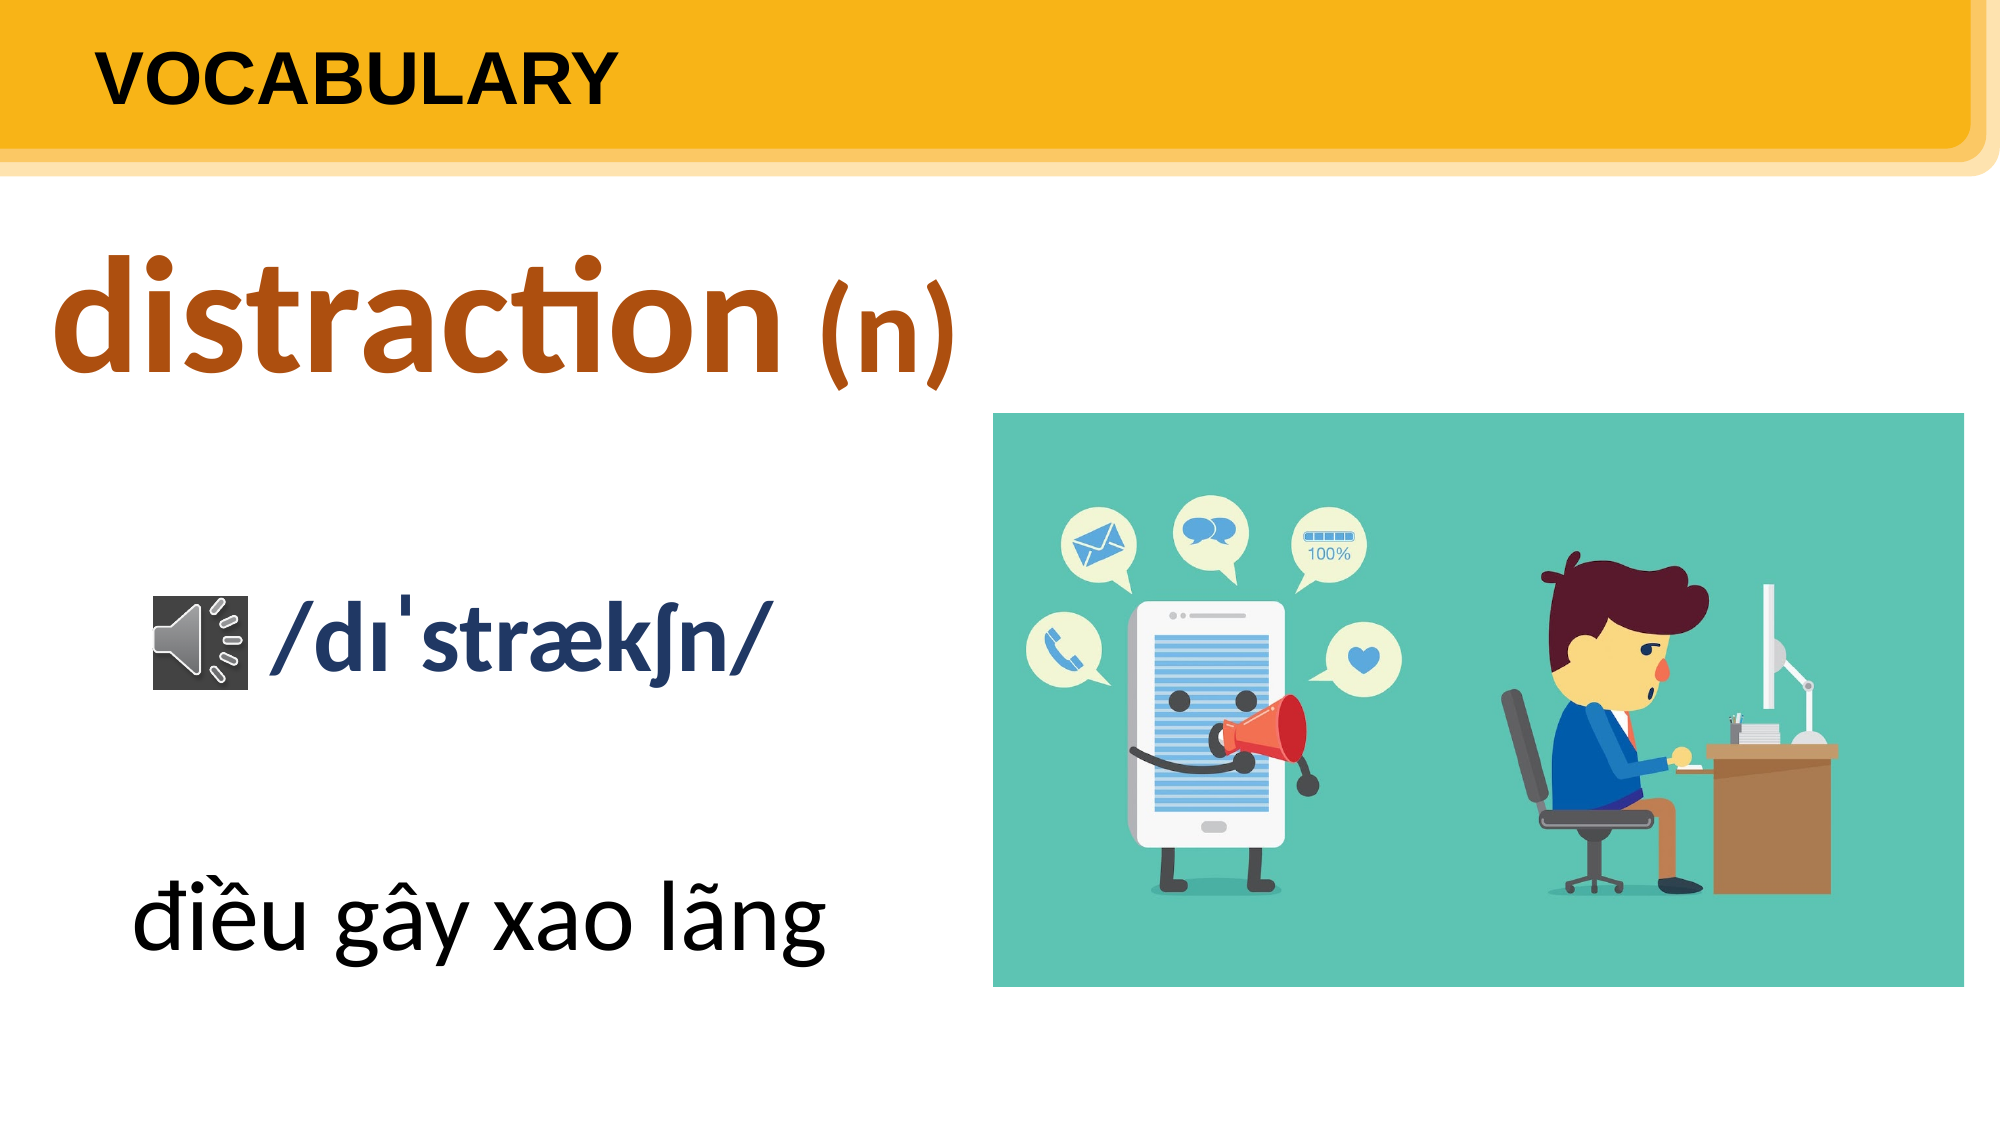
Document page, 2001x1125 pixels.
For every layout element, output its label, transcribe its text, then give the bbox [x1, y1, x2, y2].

text_box distraction (n) [1, 213, 981, 322]
picture [992, 412, 1965, 988]
text_box điều gây xao lãng [106, 842, 876, 978]
text_box /dɪˈstrækʃn/ [255, 563, 812, 699]
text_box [0, 0, 2000, 177]
picture [152, 594, 249, 692]
